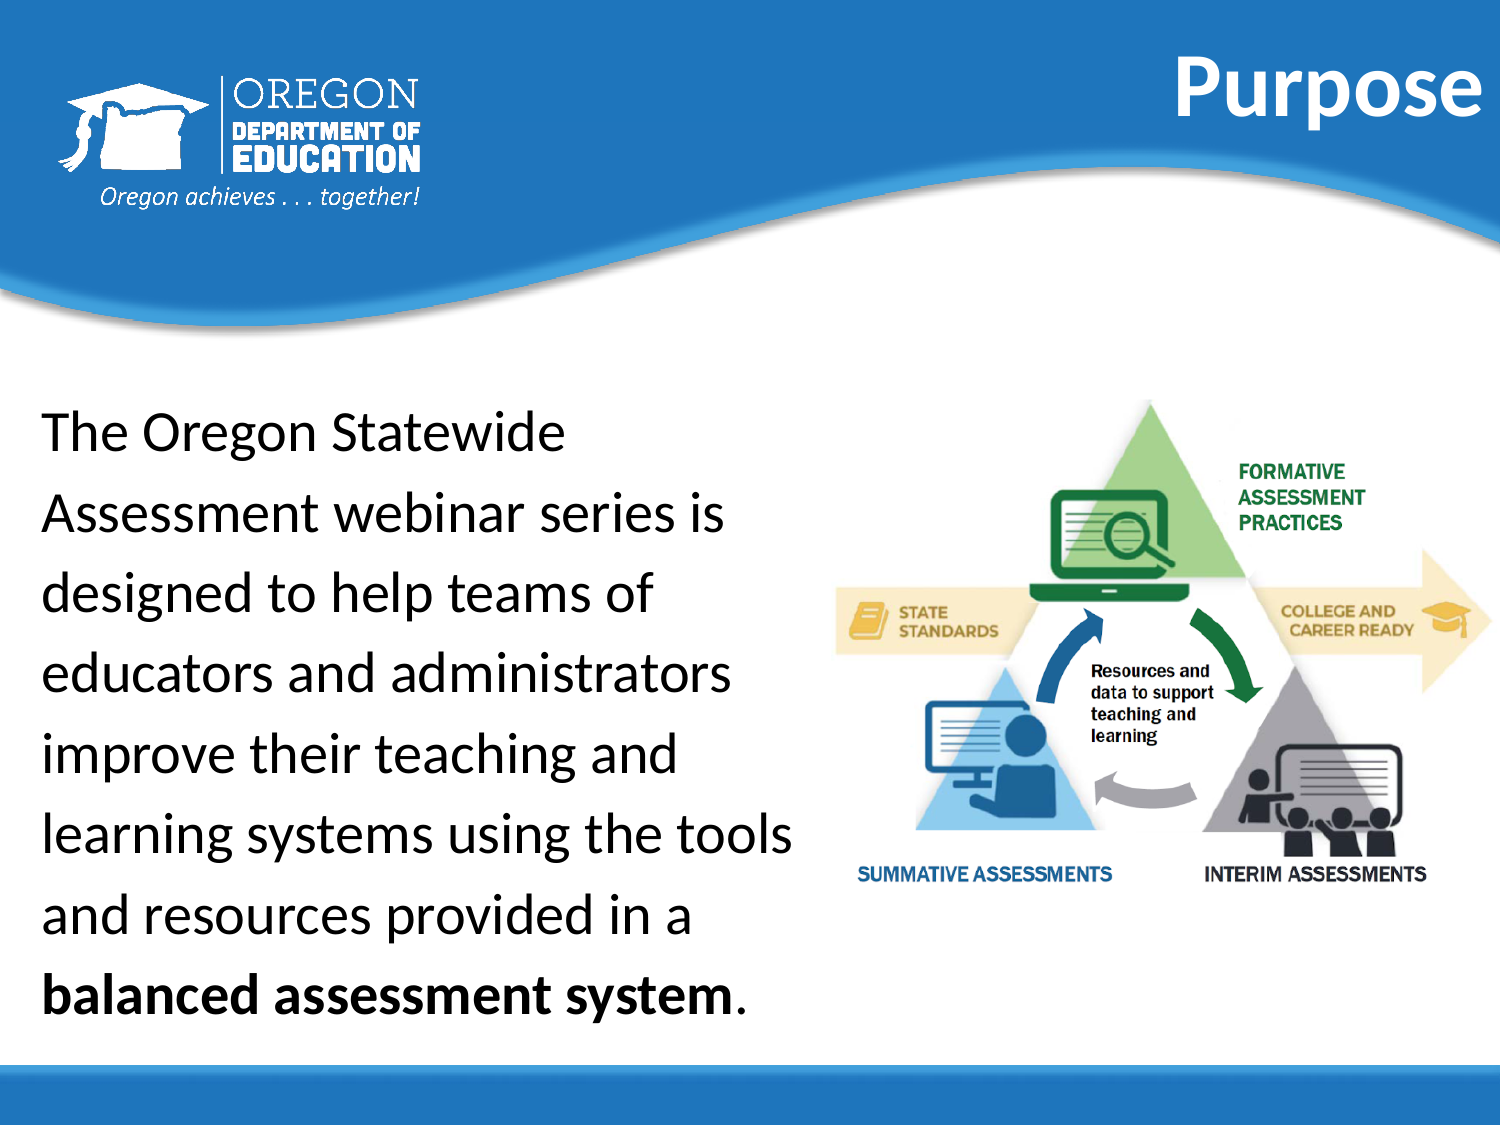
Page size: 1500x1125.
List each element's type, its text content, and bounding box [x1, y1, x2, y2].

picture [804, 375, 1500, 912]
picture [0, 1065, 1500, 1125]
list The Oregon Statewide Assessment webinar series is designed to help teams of educators and administrators improve their teaching and learning systems using the tools and resources provided in a balanced assessment system. [26, 375, 835, 1054]
title Purpose [519, 0, 1500, 174]
picture [0, 0, 1500, 341]
